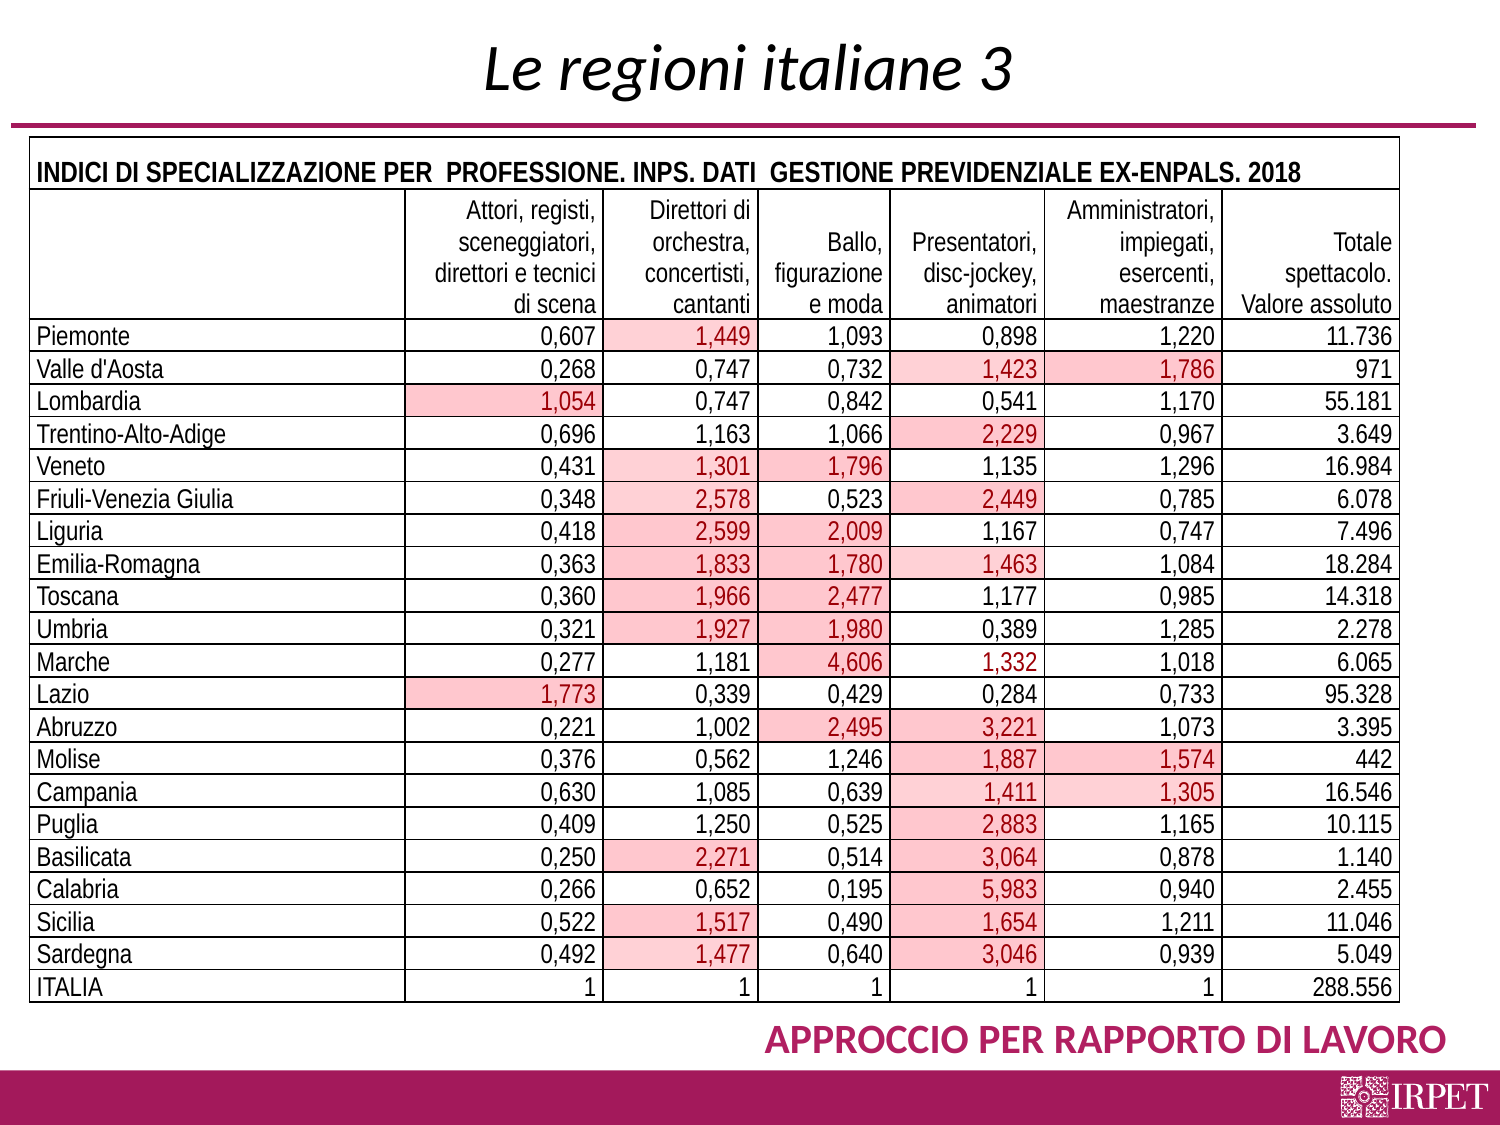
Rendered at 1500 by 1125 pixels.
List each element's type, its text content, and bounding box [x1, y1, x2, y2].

table_cell 0,321 [406, 613, 602, 643]
table_cell 0,277 [406, 645, 602, 676]
table_cell 1,301 [604, 450, 757, 481]
table_cell ITALIA [30, 970, 404, 1001]
table_cell 1,165 [1045, 808, 1221, 839]
table_cell Trentino-Alto-Adige [30, 417, 404, 448]
table_cell 0,360 [406, 580, 602, 611]
table_cell Valle d'Aosta [30, 352, 404, 383]
table_cell 1,449 [604, 320, 757, 350]
table_cell 0,266 [406, 873, 602, 904]
table_cell 1,093 [759, 320, 889, 350]
table_cell 0,842 [759, 385, 889, 416]
table_cell 442 [1223, 743, 1399, 773]
table_cell 1,177 [891, 580, 1044, 611]
table_cell Umbria [30, 613, 404, 643]
table_cell 2,009 [759, 515, 889, 546]
table_cell 11.736 [1223, 320, 1399, 350]
table_cell 1,170 [1045, 385, 1221, 416]
table_cell Sicilia [30, 905, 404, 936]
table_cell 1,980 [759, 613, 889, 643]
table_cell 1,833 [604, 547, 757, 578]
table_cell 1,211 [1045, 905, 1221, 936]
table_cell 0,696 [406, 417, 602, 448]
table_cell 0,363 [406, 547, 602, 578]
table_cell 10.115 [1223, 808, 1399, 839]
table_cell 1,305 [1045, 775, 1221, 806]
table_cell 2,229 [891, 417, 1044, 448]
table_cell 288.556 [1223, 970, 1399, 1001]
table_cell 0,640 [759, 938, 889, 969]
table_cell Lombardia [30, 385, 404, 416]
table_cell 1,477 [604, 938, 757, 969]
table_cell 3.649 [1223, 417, 1399, 448]
table_cell 0,898 [891, 320, 1044, 350]
table_cell 0,630 [406, 775, 602, 806]
table_cell 55.181 [1223, 385, 1399, 416]
table_cell 2,599 [604, 515, 757, 546]
table_cell 0,348 [406, 482, 602, 513]
table_cell 16.984 [1223, 450, 1399, 481]
table_cell 0,431 [406, 450, 602, 481]
table_cell 0,639 [759, 775, 889, 806]
table_cell 1,966 [604, 580, 757, 611]
table_cell 0,732 [759, 352, 889, 383]
table_cell 1,220 [1045, 320, 1221, 350]
table_cell 1,250 [604, 808, 757, 839]
table_cell Puglia [30, 808, 404, 839]
table_cell Veneto [30, 450, 404, 481]
table_cell 0,785 [1045, 482, 1221, 513]
table_cell 0,221 [406, 710, 602, 741]
table_cell 0,878 [1045, 840, 1221, 871]
table_cell 6.078 [1223, 482, 1399, 513]
table_cell 1,423 [891, 352, 1044, 383]
table_cell 0,939 [1045, 938, 1221, 969]
table_cell 2,271 [604, 840, 757, 871]
table_cell 1,796 [759, 450, 889, 481]
table_cell 5.049 [1223, 938, 1399, 969]
table_cell 4,606 [759, 645, 889, 676]
table_cell 0,607 [406, 320, 602, 350]
table_cell 1,085 [604, 775, 757, 806]
table_cell 1,002 [604, 710, 757, 741]
table_cell 0,409 [406, 808, 602, 839]
table_cell 0,389 [891, 613, 1044, 643]
table_cell 2,883 [891, 808, 1044, 839]
table_cell 18.284 [1223, 547, 1399, 578]
table_cell 16.546 [1223, 775, 1399, 806]
table_cell 3,221 [891, 710, 1044, 741]
table_cell 0,652 [604, 873, 757, 904]
table_cell 0,562 [604, 743, 757, 773]
table_cell 11.046 [1223, 905, 1399, 936]
table_cell 3.395 [1223, 710, 1399, 741]
table_cell Friuli-Venezia Giulia [30, 482, 404, 513]
table_cell Basilicata [30, 840, 404, 871]
table_cell 1,654 [891, 905, 1044, 936]
table_cell 0,522 [406, 905, 602, 936]
table_cell 0,985 [1045, 580, 1221, 611]
table_cell 0,733 [1045, 678, 1221, 708]
table_cell 1,517 [604, 905, 757, 936]
table_cell Toscana [30, 580, 404, 611]
table_cell Lazio [30, 678, 404, 708]
table_cell 1 [891, 970, 1044, 1001]
table_cell 7.496 [1223, 515, 1399, 546]
table_cell Direttori di orchestra, concertisti, cantanti [604, 190, 757, 318]
table_cell 0,967 [1045, 417, 1221, 448]
table_cell Liguria [30, 515, 404, 546]
table_cell 0,523 [759, 482, 889, 513]
table_cell Campania [30, 775, 404, 806]
table_cell 6.065 [1223, 645, 1399, 676]
table_cell Totale spettacolo. Valore assoluto [1223, 190, 1399, 318]
table_cell 1,927 [604, 613, 757, 643]
table_cell 1,574 [1045, 743, 1221, 773]
table_cell 1,786 [1045, 352, 1221, 383]
table_cell Abruzzo [30, 710, 404, 741]
table_cell 2,477 [759, 580, 889, 611]
table_cell 3,046 [891, 938, 1044, 969]
table_cell Amministratori, impiegati, esercenti, maestranze [1045, 190, 1221, 318]
table_cell Piemonte [30, 320, 404, 350]
table_cell Marche [30, 645, 404, 676]
table_cell 971 [1223, 352, 1399, 383]
table_cell [30, 190, 404, 318]
table_cell 0,195 [759, 873, 889, 904]
table_cell 1,163 [604, 417, 757, 448]
table_cell 0,541 [891, 385, 1044, 416]
table_cell 1,066 [759, 417, 889, 448]
table_cell 0,525 [759, 808, 889, 839]
table_cell 1,084 [1045, 547, 1221, 578]
table_cell Emilia-Romagna [30, 547, 404, 578]
table_cell 1,054 [406, 385, 602, 416]
table_cell Presentatori, disc-jockey, animatori [891, 190, 1044, 318]
table_cell 2.278 [1223, 613, 1399, 643]
table_cell 1,296 [1045, 450, 1221, 481]
table_cell 5,983 [891, 873, 1044, 904]
table_cell Attori, registi, sceneggiatori, direttori e tecnici di scena [406, 190, 602, 318]
table_cell 1 [604, 970, 757, 1001]
table_cell 1,135 [891, 450, 1044, 481]
table_cell 0,284 [891, 678, 1044, 708]
table_cell Ballo, figurazione e moda [759, 190, 889, 318]
table_cell 14.318 [1223, 580, 1399, 611]
title Le regioni italiane 3 [73, 0, 1424, 145]
table_header INDICI DI SPECIALIZZAZIONE PER PROFESSIONE. INPS. DATI GESTIONE PREVIDENZIALE EX-ENPALS. 2018 [30, 138, 1399, 188]
table_cell 1,018 [1045, 645, 1221, 676]
table_cell 1,167 [891, 515, 1044, 546]
table_cell 1 [406, 970, 602, 1001]
table_cell 2,449 [891, 482, 1044, 513]
table_cell 1,246 [759, 743, 889, 773]
table_cell 0,514 [759, 840, 889, 871]
table_cell 1 [759, 970, 889, 1001]
table_cell 0,250 [406, 840, 602, 871]
table_cell 3,064 [891, 840, 1044, 871]
table_cell 0,339 [604, 678, 757, 708]
table_cell 95.328 [1223, 678, 1399, 708]
table_cell 0,418 [406, 515, 602, 546]
table_cell 0,429 [759, 678, 889, 708]
table_cell 1,181 [604, 645, 757, 676]
table_cell 1,411 [891, 775, 1044, 806]
table_cell 0,490 [759, 905, 889, 936]
table_cell Sardegna [30, 938, 404, 969]
table_cell 1,332 [891, 645, 1044, 676]
table_cell 2,578 [604, 482, 757, 513]
table_cell 2,495 [759, 710, 889, 741]
table_cell 1,780 [759, 547, 889, 578]
table_cell 1,285 [1045, 613, 1221, 643]
table_cell 0,492 [406, 938, 602, 969]
table_cell Calabria [30, 873, 404, 904]
table_cell 2.455 [1223, 873, 1399, 904]
table_cell 0,747 [604, 352, 757, 383]
table_cell 1,073 [1045, 710, 1221, 741]
table_cell 0,940 [1045, 873, 1221, 904]
table_cell Molise [30, 743, 404, 773]
table_cell 1,463 [891, 547, 1044, 578]
table_cell 0,376 [406, 743, 602, 773]
table_cell 1 [1045, 970, 1221, 1001]
table_cell 0,268 [406, 352, 602, 383]
table_cell 1,773 [406, 678, 602, 708]
table_cell 0,747 [1045, 515, 1221, 546]
text_box APPROCCIO PER RAPPORTO DI LAVORO [749, 1004, 1500, 1070]
table_cell 0,747 [604, 385, 757, 416]
table_cell 1.140 [1223, 840, 1399, 871]
table_cell 1,887 [891, 743, 1044, 773]
